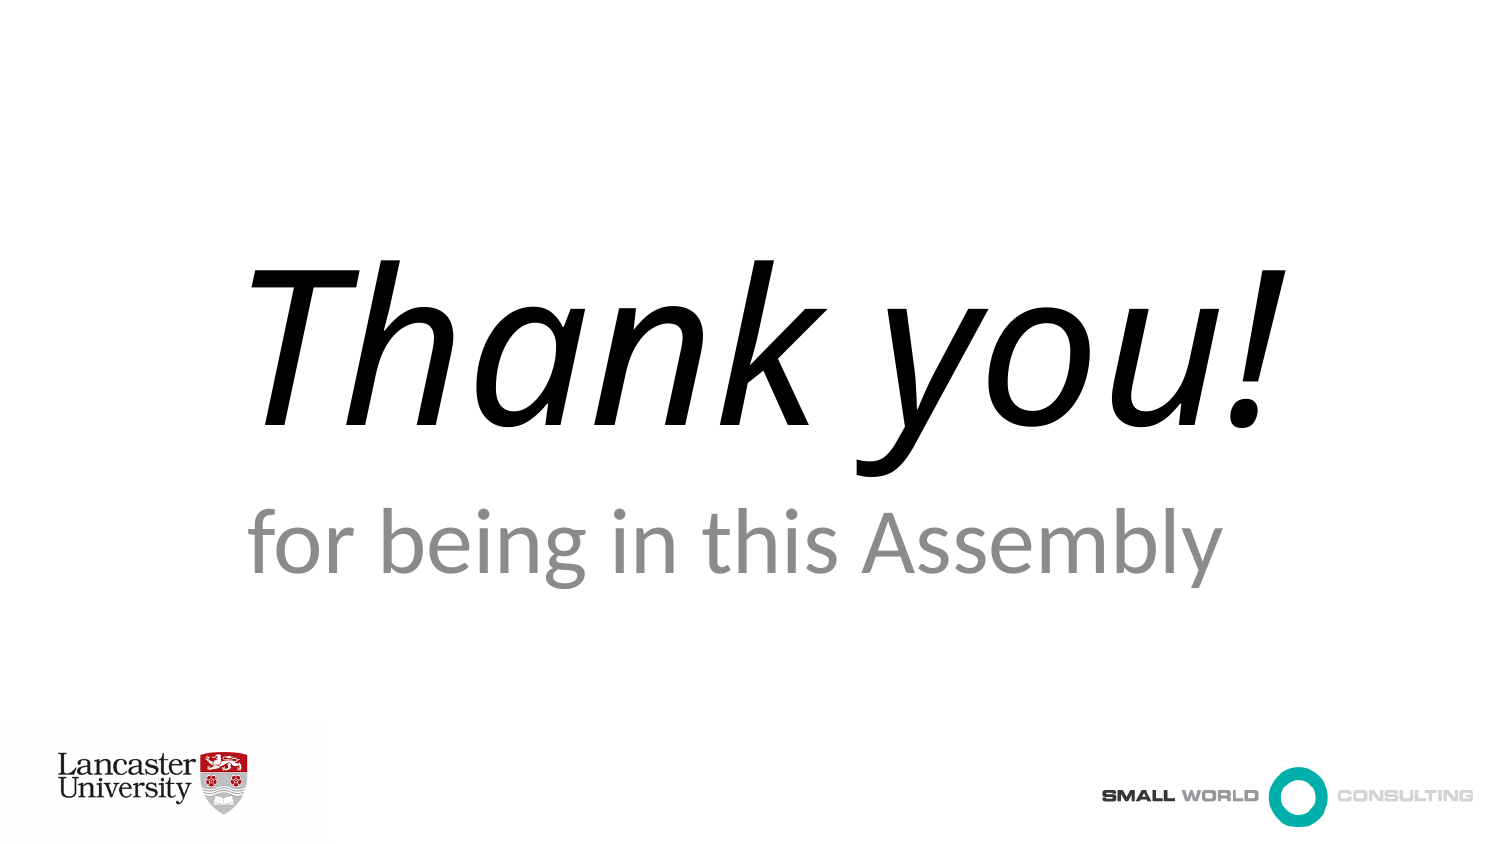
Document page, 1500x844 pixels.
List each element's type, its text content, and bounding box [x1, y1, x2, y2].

picture [0, 721, 330, 844]
list for being in this Assembly [89, 486, 1383, 672]
title Thank you! [111, 126, 1405, 478]
picture [1102, 767, 1473, 827]
